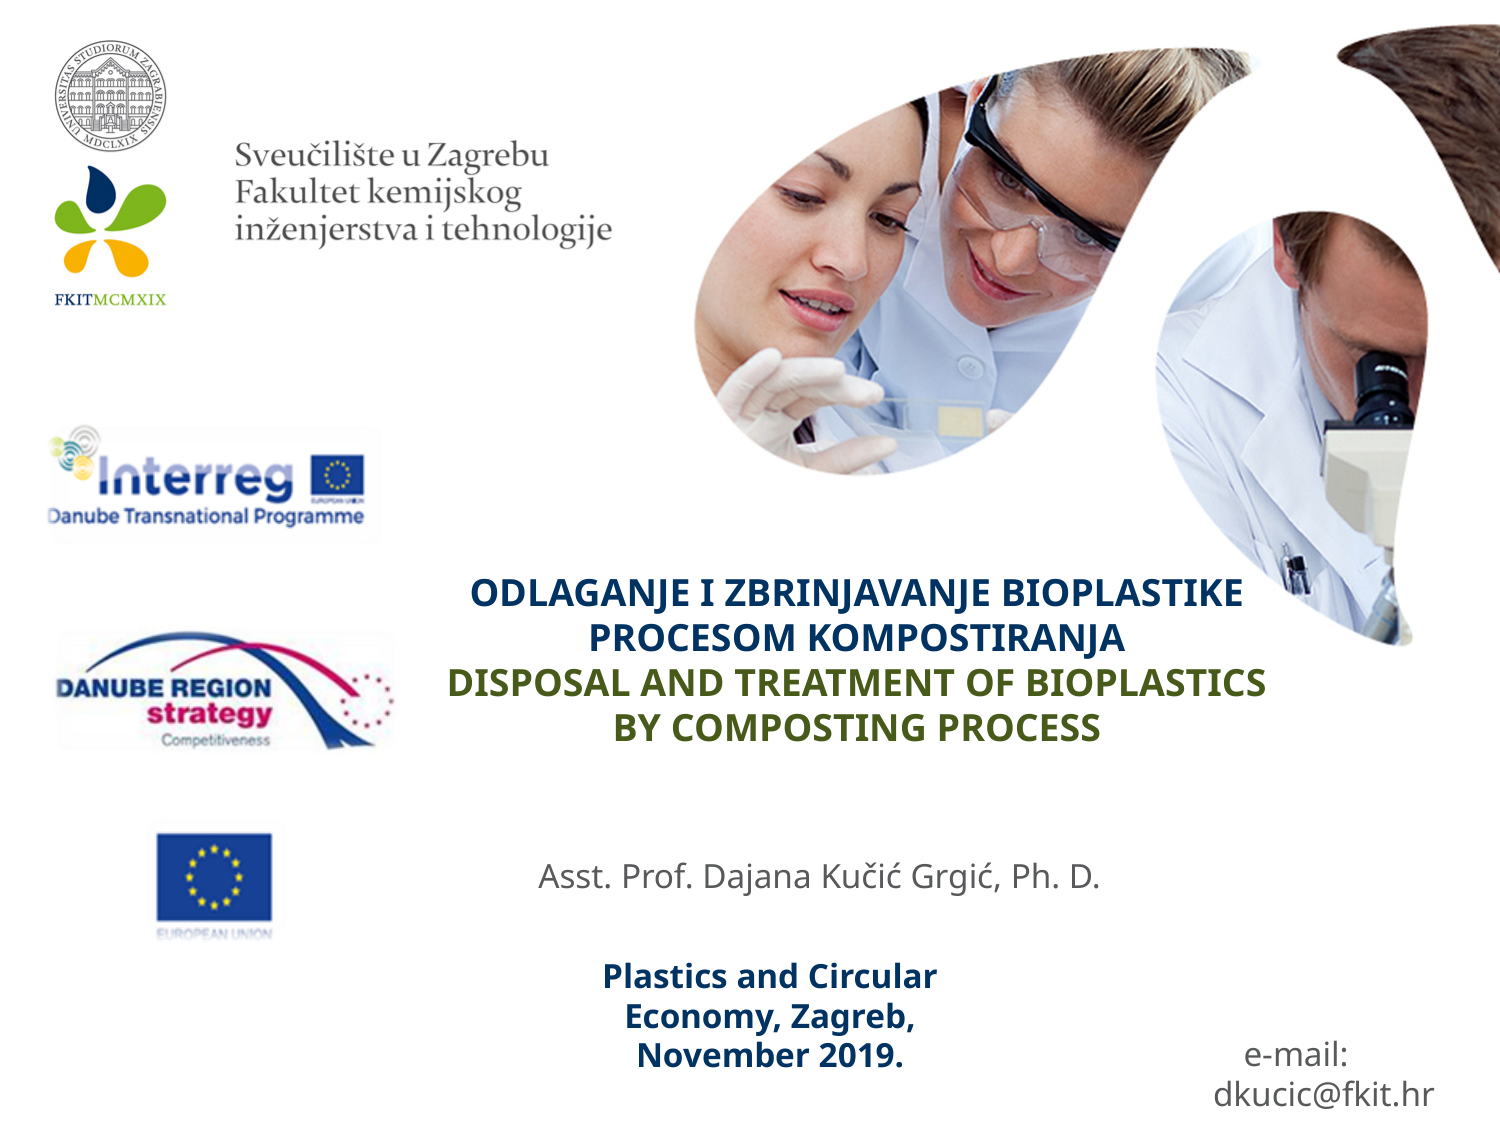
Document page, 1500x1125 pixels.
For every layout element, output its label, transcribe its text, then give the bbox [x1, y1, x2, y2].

title Plastics and Circular Economy, Zagreb, November 2019. [523, 984, 1017, 1083]
text_box Asst. Prof. Dajana Kučić Grgić, Ph. D. [523, 848, 1117, 903]
list e-mail: dkucic@fkit.hr [1118, 1025, 1474, 1089]
text_box ODLAGANJE I ZBRINJAVANJE BIOPLASTIKE PROCESOM KOMPOSTIRANJA DISPOSAL AND TREATMENT OF BIOPLASTICS BY COMPOSTING PROCESS [425, 561, 1289, 756]
picture [0, 0, 1500, 1125]
